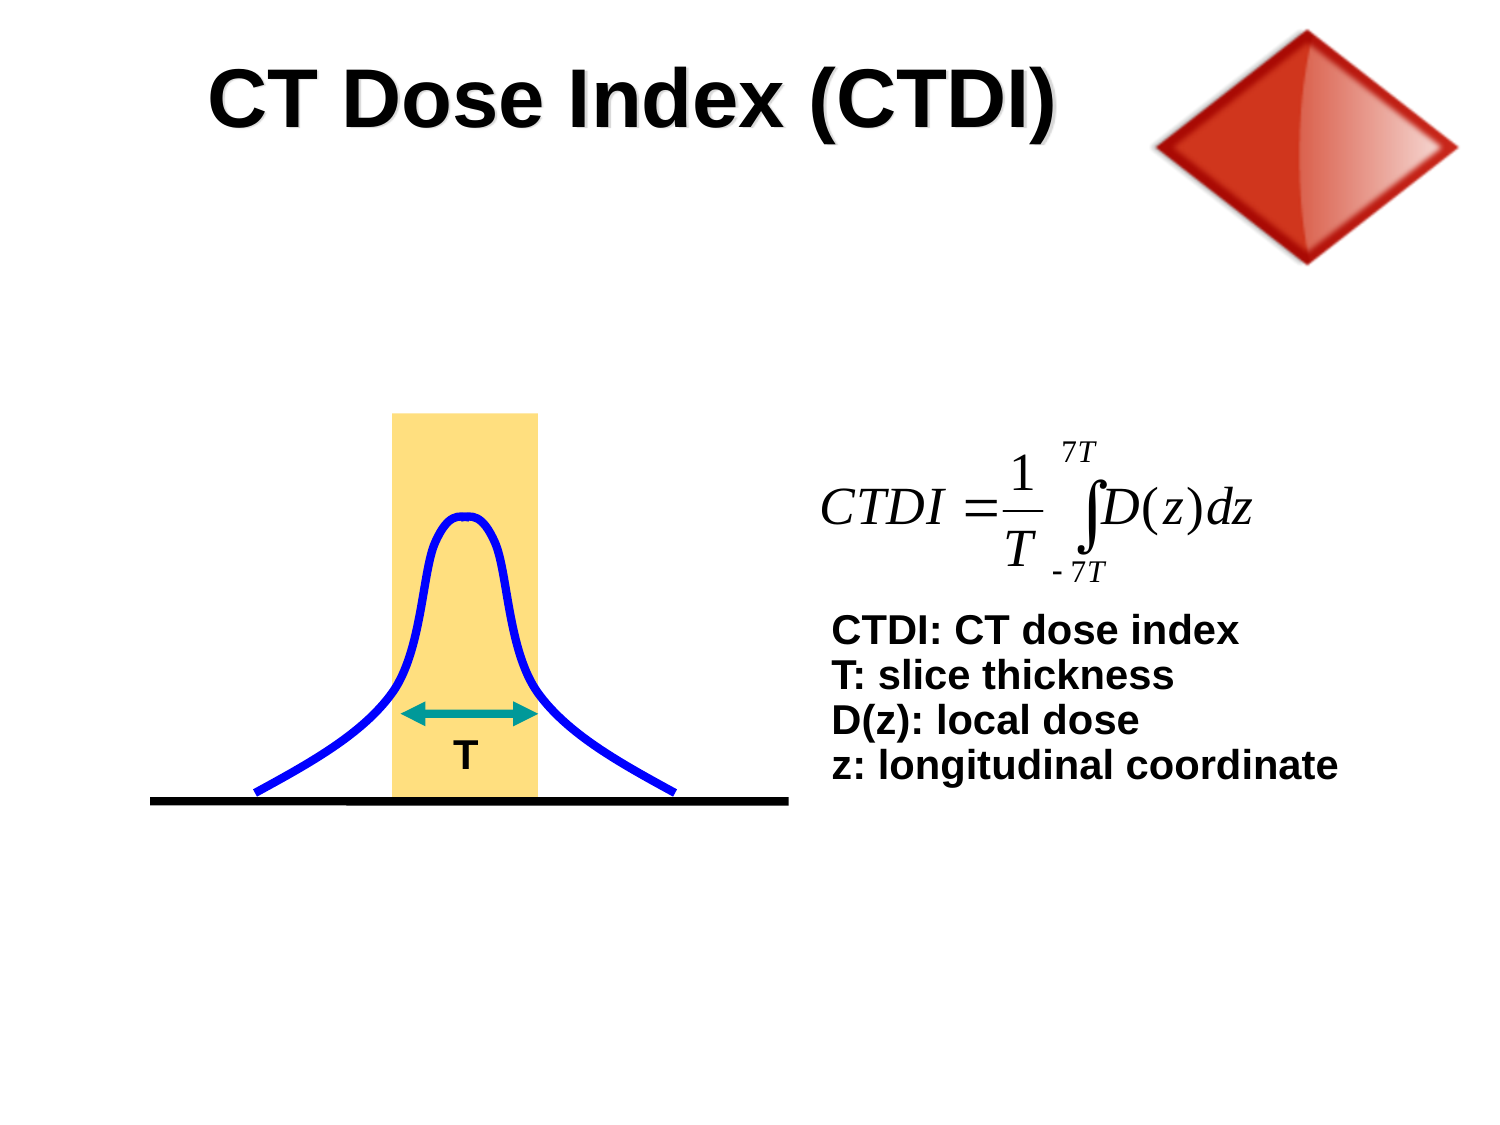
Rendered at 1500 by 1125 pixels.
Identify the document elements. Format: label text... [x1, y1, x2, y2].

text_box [813, 425, 1265, 597]
text_box CTDI: CT dose index T: slice thickness D(z): local dose z: longitudinal coordinate [816, 601, 1355, 796]
text_box [392, 525, 538, 801]
text_box T [438, 726, 494, 786]
picture [1138, 0, 1476, 316]
text_box [392, 413, 538, 615]
text_box [400, 707, 539, 721]
text_box [255, 516, 465, 793]
text_box [460, 516, 676, 793]
title CT Dose Index (CTDI) [24, 24, 1133, 163]
